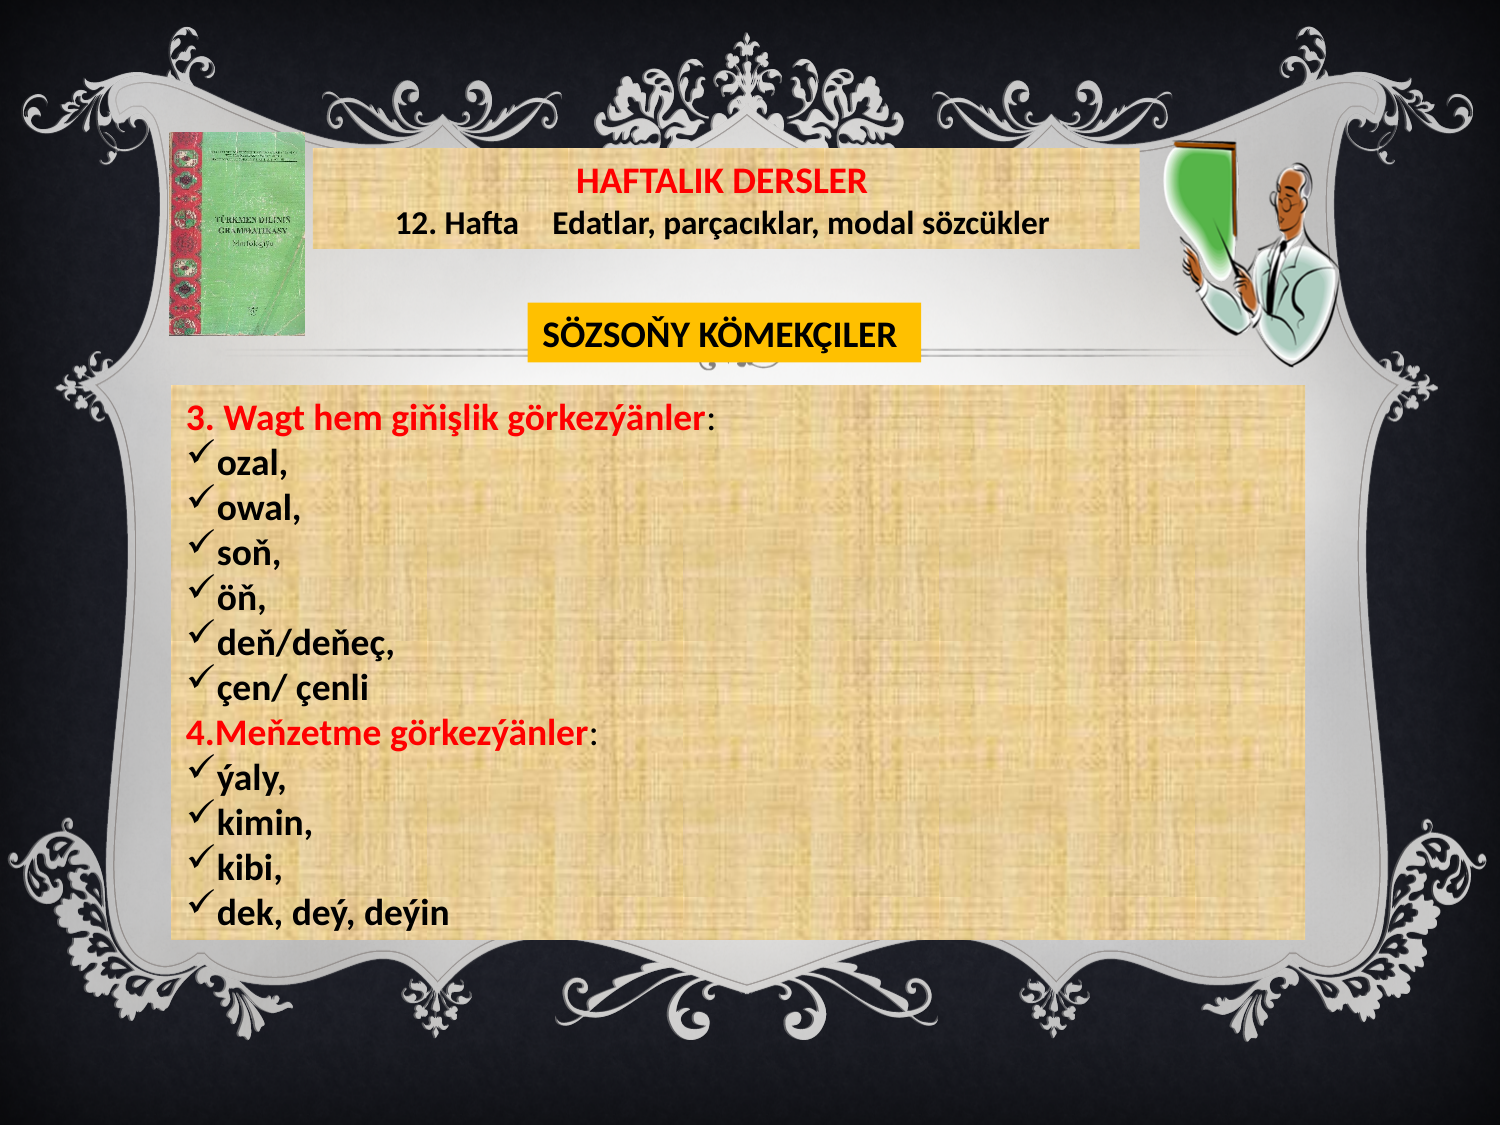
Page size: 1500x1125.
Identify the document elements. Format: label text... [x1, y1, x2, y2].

picture [0, 0, 1500, 1125]
text_box HAFTALIK DERSLER 12. Hafta Edatlar, parçacıklar, modal sözcükler [312, 148, 1140, 249]
text_box 3. Wagt hem giňişlik görkezýänler: ozal, owal, soň, öň, deň/deňeç, çen/ çenli 4.Meňzetme görkezýänler: ýaly, kimin, kibi, dek, deý, deýin [171, 385, 1306, 940]
text_box SÖZSOŇY KÖMEKÇILER [527, 302, 922, 363]
